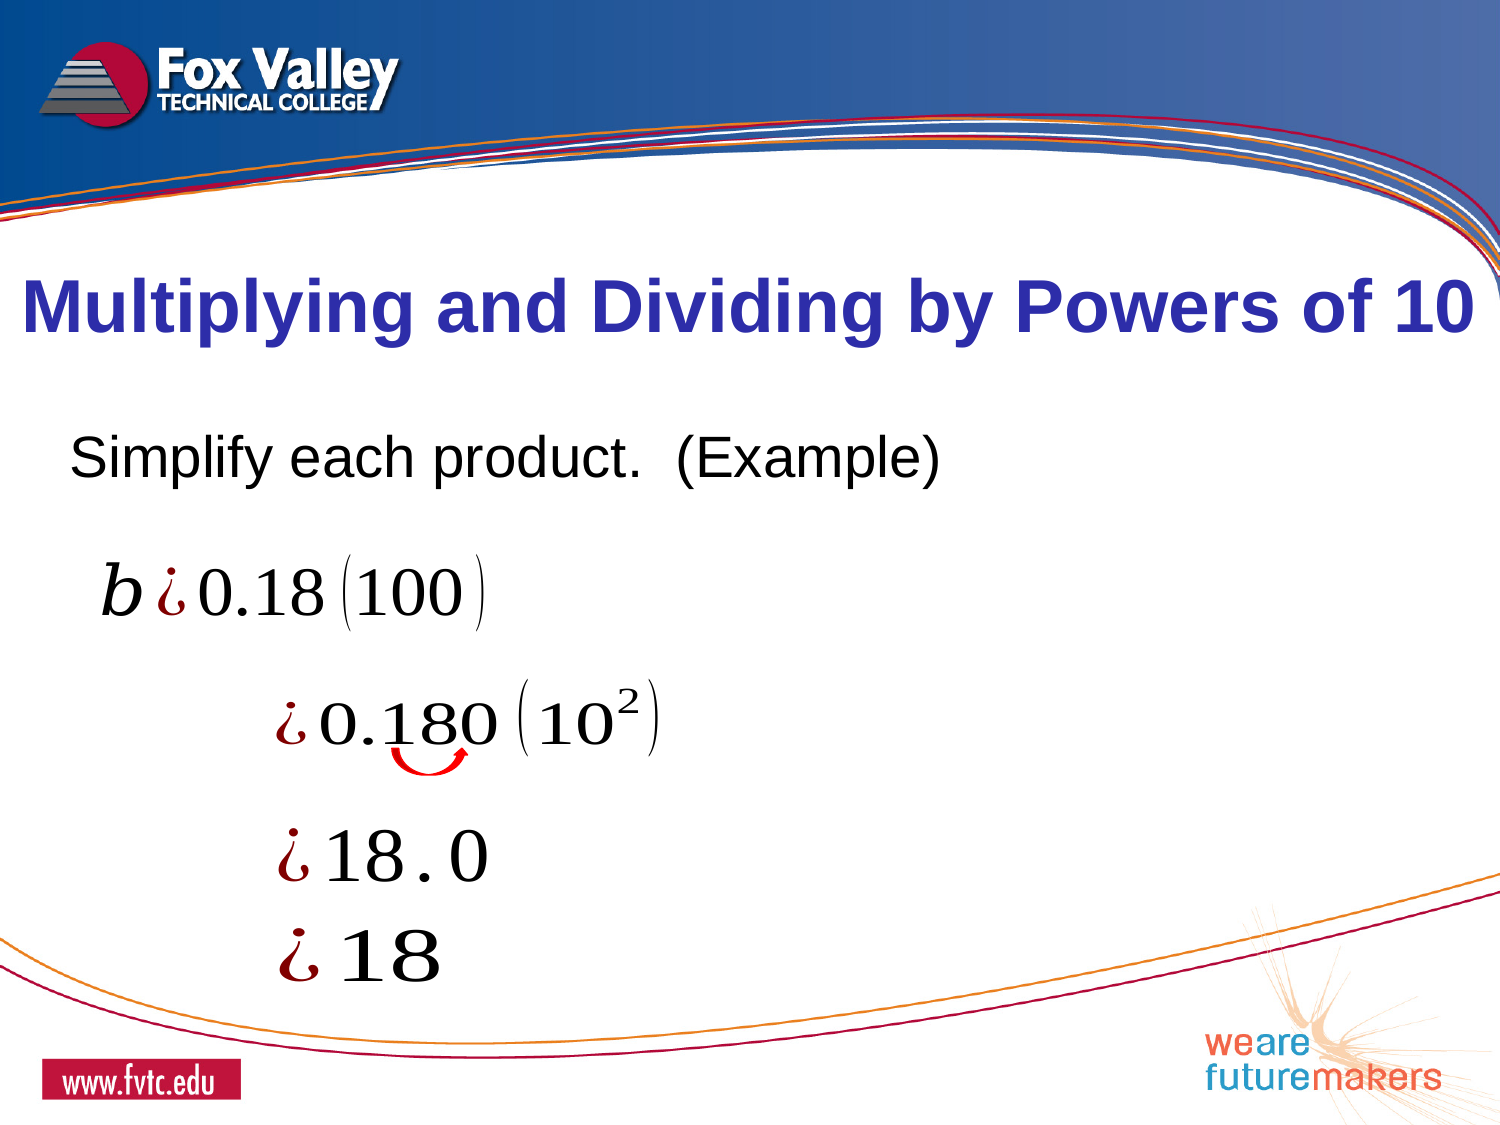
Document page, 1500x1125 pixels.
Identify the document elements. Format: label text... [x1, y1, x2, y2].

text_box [275, 748, 493, 901]
text_box Simplify each product. (Example) [54, 411, 958, 497]
text_box Multiplying and Dividing by Powers of 10 [6, 249, 1494, 355]
picture [0, 0, 1500, 1125]
